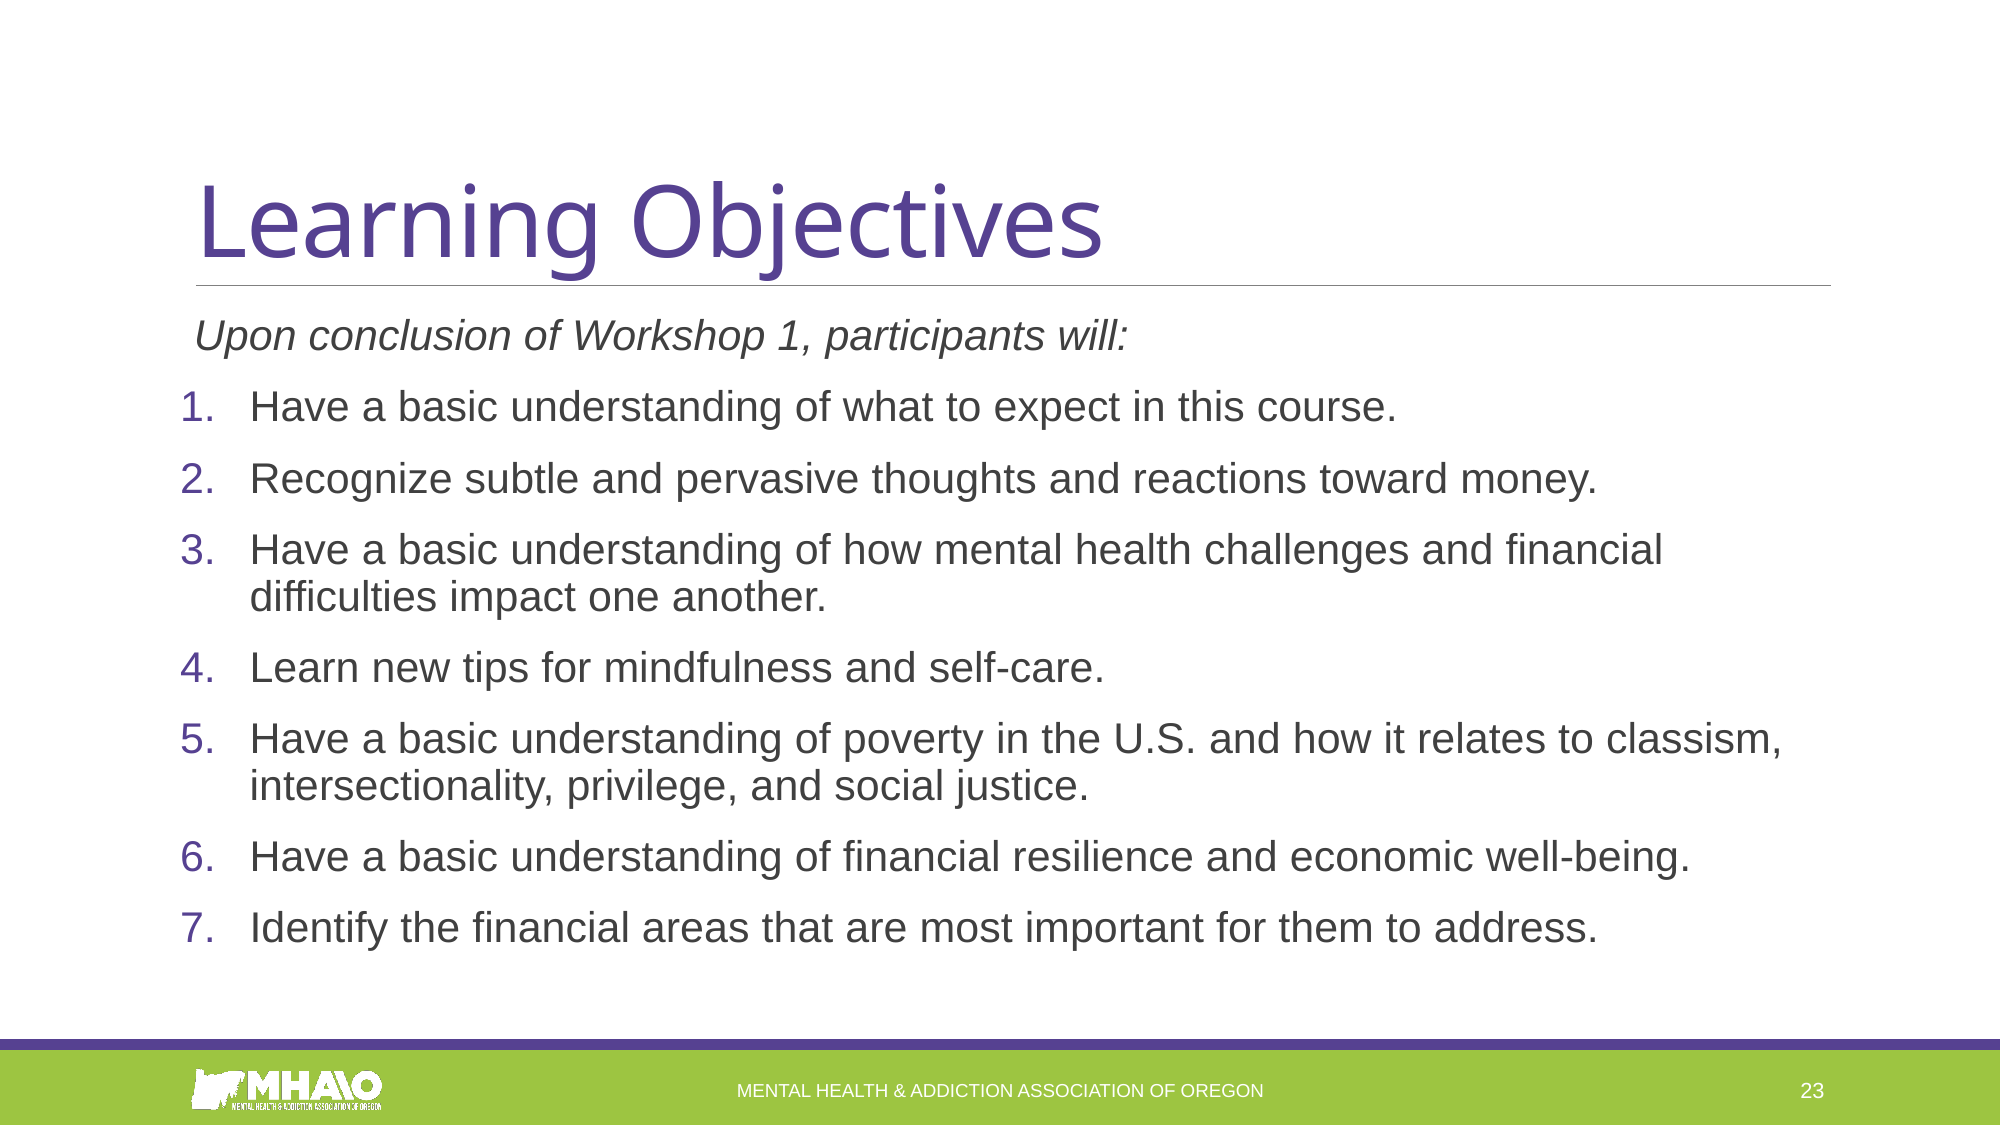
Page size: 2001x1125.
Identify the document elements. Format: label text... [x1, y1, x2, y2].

slide_number 23 [1624, 1059, 1840, 1120]
list Upon conclusion of Workshop 1, participants will: Have a basic understanding of what to expect in this course. Recognize subtle and pervasive thoughts and reactions toward money. Have a basic understanding of how mental health challenges and financial difficulties impact one another. Learn new tips for mindfulness and self-care. Have a basic understanding of poverty in the U.S. and how it relates to classism, intersectionality, privilege, and social justice. Have a basic understanding of financial resilience and economic well-being. Identify the financial areas that are most important for them to address. [180, 302, 1830, 963]
picture [189, 1066, 383, 1112]
footer Mental Health & Addiction Association of Oregon [604, 1059, 1396, 1120]
title Learning Objectives [180, 47, 1830, 285]
